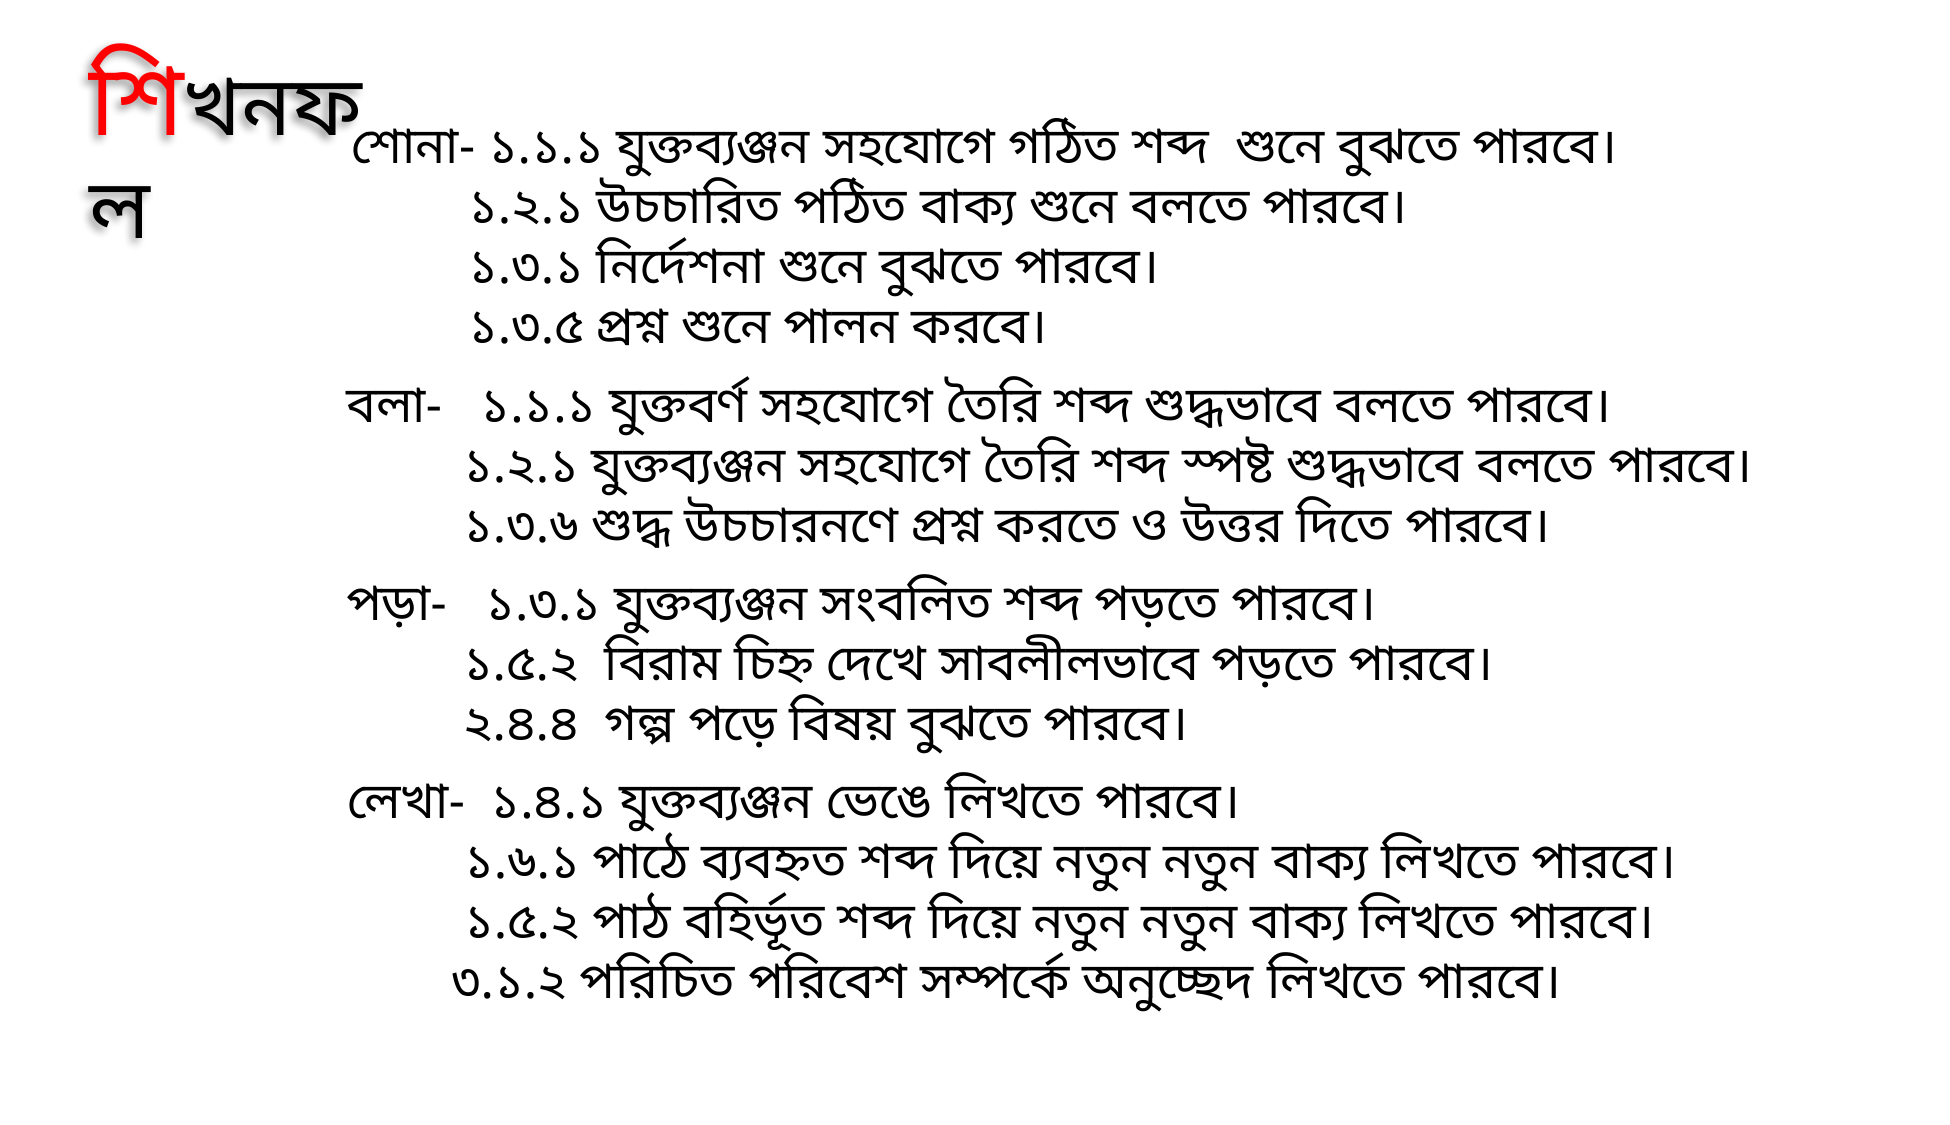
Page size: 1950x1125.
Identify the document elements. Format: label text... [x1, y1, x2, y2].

text_box পড়া- ১.৩.১ যুক্তব্যঞ্জন সংবলিত শব্দ পড়তে পারবে। ১.৫.২ বিরাম চিহ্ন দেখে সাবলীলভাবে পড়তে পারবে। ২.৪.৪ গল্প পড়ে বিষয় বুঝতে পারবে। [330, 562, 1639, 759]
text_box শোনা- ১.১.১ যুক্তব্যঞ্জন সহযোগে গঠিত শব্দ শুনে বুঝতে পারবে। ১.২.১ উচচারিত পঠিত বাক্য শুনে বলতে পারবে। ১.৩.১ নির্দেশনা শুনে বুঝতে পারবে। ১.৩.৫ প্রশ্ন শুনে পালন করবে। [336, 105, 1727, 361]
text_box শিখনফল [74, 28, 407, 263]
text_box লেখা- ১.৪.১ যুক্তব্যঞ্জন ভেঙে লিখতে পারবে। ১.৬.১ পাঠে ব্যবহ্নত শব্দ দিয়ে নতুন নতুন বাক্য লিখতে পারবে। ১.৫.২ পাঠ বহির্ভূত শব্দ দিয়ে নতুন নতুন বাক্য লিখতে পারবে। ৩.১.২ পরিচিত পরিবেশ সম্পর্কে অনুচ্ছেদ লিখতে পারবে। [331, 761, 1888, 1017]
text_box বলা- ১.১.১ যুক্তবর্ণ সহযোগে তৈরি শব্দ শুদ্ধভাবে বলতে পারবে। ১.২.১ যুক্তব্যঞ্জন সহযোগে তৈরি শব্দ স্পষ্ট শুদ্ধভাবে বলতে পারবে। ১.৩.৬ শুদ্ধ উচচারনণে প্রশ্ন করতে ও উত্তর দিতে পারবে। [331, 364, 1916, 560]
